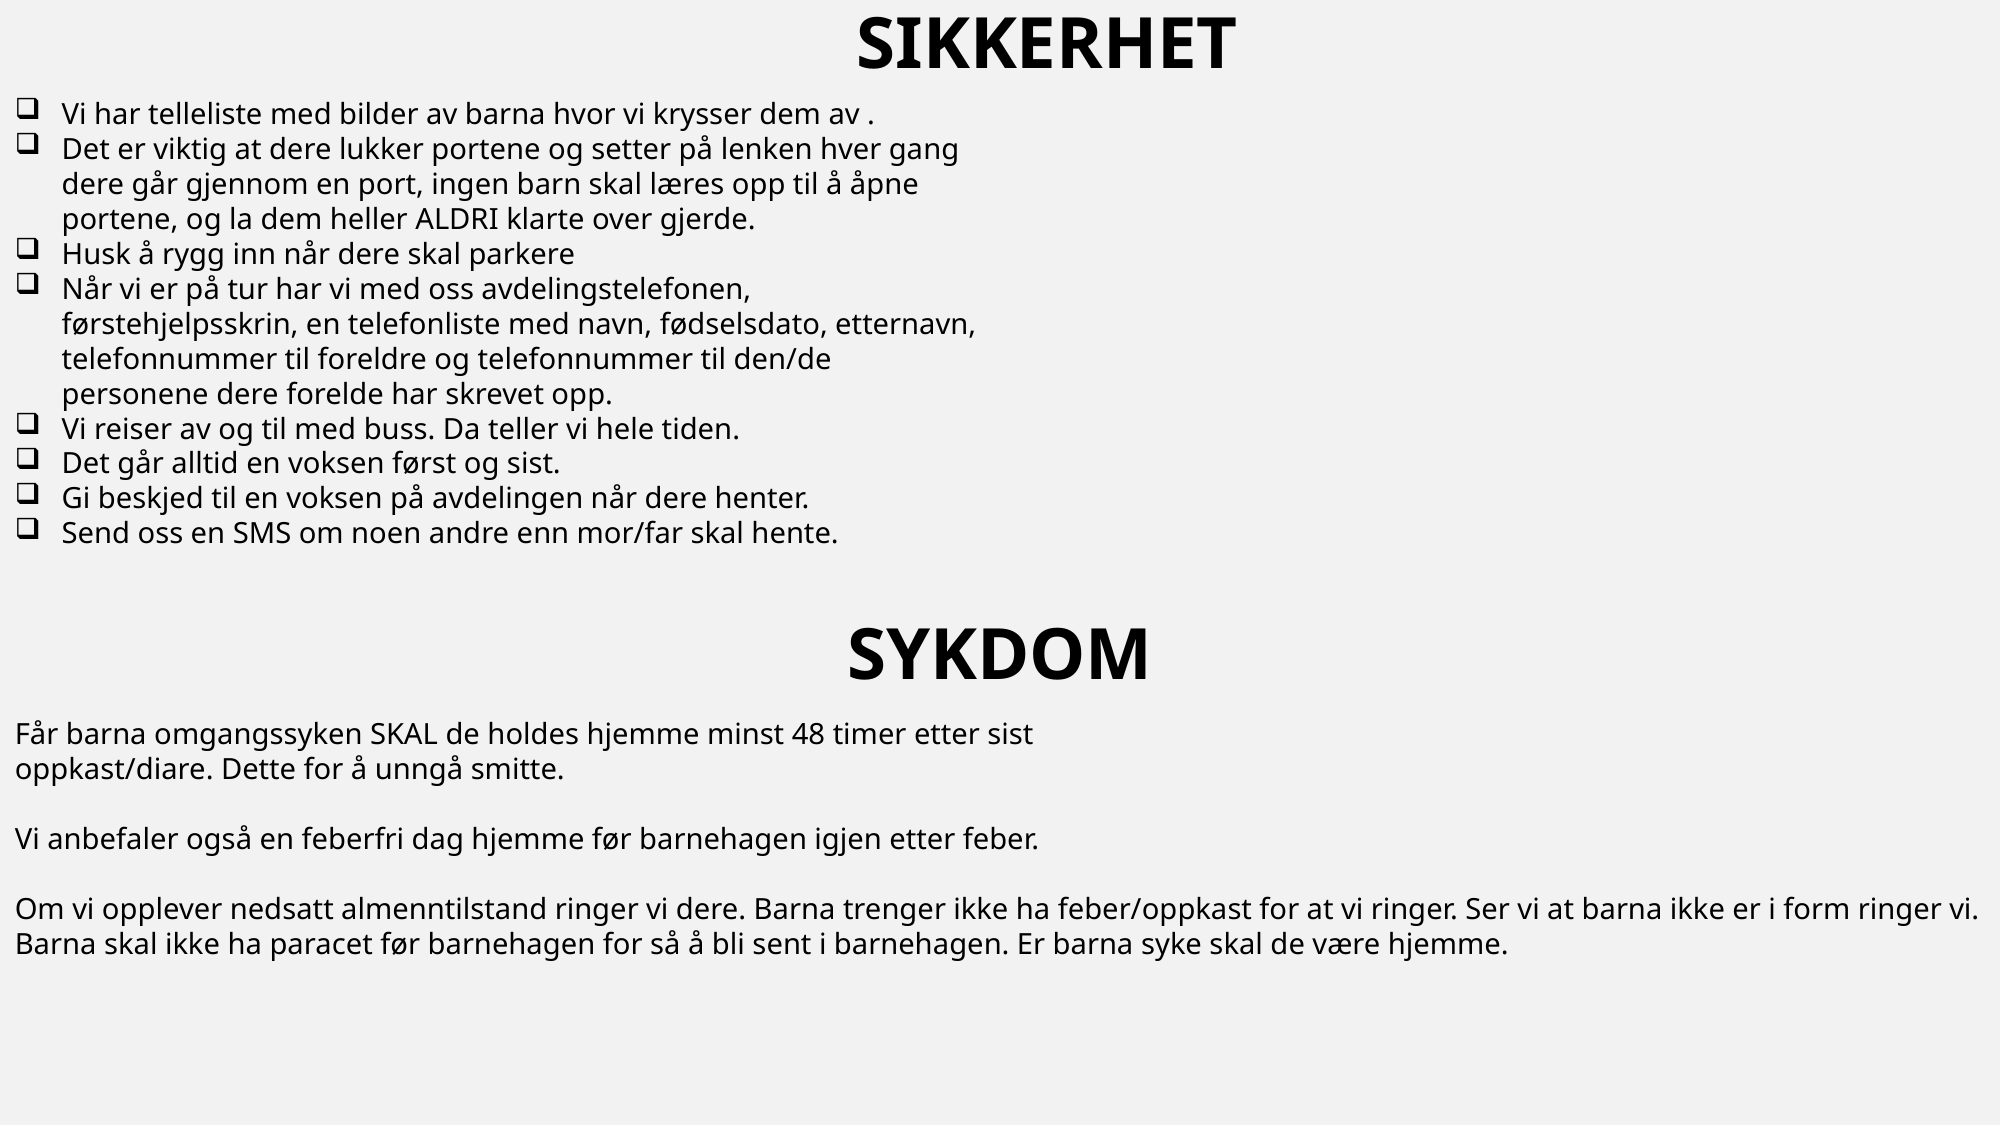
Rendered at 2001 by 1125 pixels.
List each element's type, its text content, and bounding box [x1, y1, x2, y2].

text_box sykdom [165, 610, 1835, 856]
text_box Får barna omgangssyken SKAL de holdes hjemme minst 48 timer etter sist oppkast/diare. Dette for å unngå smitte. Vi anbefaler også en feberfri dag hjemme før barnehagen igjen etter feber. Om vi opplever nedsatt almenntilstand ringer vi dere. Barna trenger ikke ha feber/oppkast for at vi ringer. Ser vi at barna ikke er i form ringer vi. Barna skal ikke ha paracet før barnehagen for så å bli sent i barnehagen. Er barna syke skal de være hjemme. [0, 707, 2000, 968]
text_box sikkerhet [212, 0, 1883, 245]
text_box Vi har telleliste med bilder av barna hvor vi krysser dem av . Det er viktig at dere lukker portene og setter på lenken hver gang dere går gjennom en port, ingen barn skal læres opp til å åpne portene, og la dem heller ALDRI klarte over gjerde. Husk å rygg inn når dere skal parkere Når vi er på tur har vi med oss avdelingstelefonen, førstehjelpsskrin, en telefonliste med navn, fødselsdato, etternavn, telefonnummer til foreldre og telefonnummer til den/de personene dere forelde har skrevet opp. Vi reiser av og til med buss. Da teller vi hele tiden. Det går alltid en voksen først og sist. Gi beskjed til en voksen på avdelingen når dere henter. Send oss en SMS om noen andre enn mor/far skal hente. [0, 87, 1001, 558]
